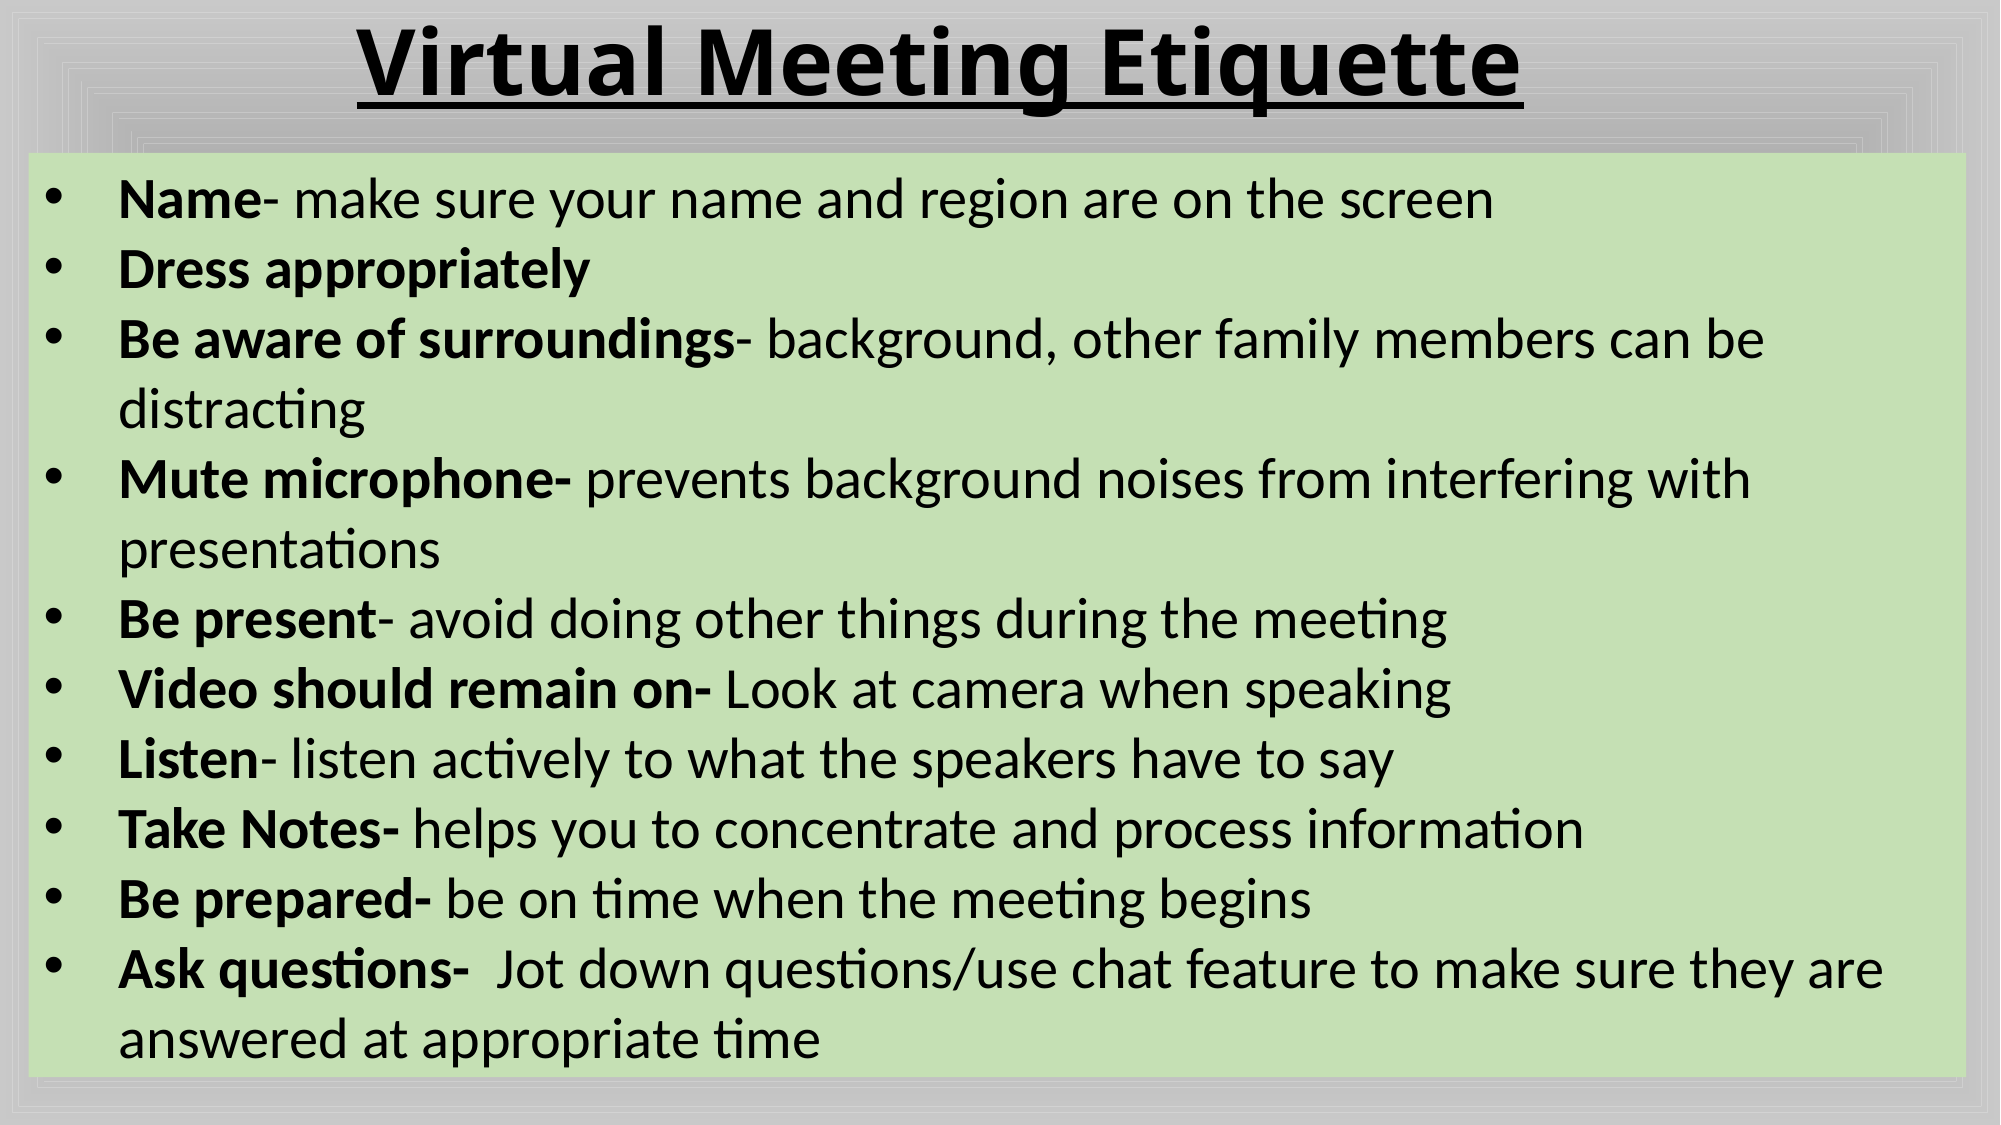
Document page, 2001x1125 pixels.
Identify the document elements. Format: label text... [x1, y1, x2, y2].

text_box Name- make sure your name and region are on the screen Dress appropriately Be aware of surroundings- background, other family members can be distracting Mute microphone- prevents background noises from interfering with presentations Be present- avoid doing other things during the meeting Video should remain on- Look at camera when speaking Listen- listen actively to what the speakers have to say Take Notes- helps you to concentrate and process information Be prepared- be on time when the meeting begins Ask questions- Jot down questions/use chat feature to make sure they are answered at appropriate time [28, 152, 1967, 1078]
title Virtual Meeting Etiquette [76, 0, 1804, 133]
